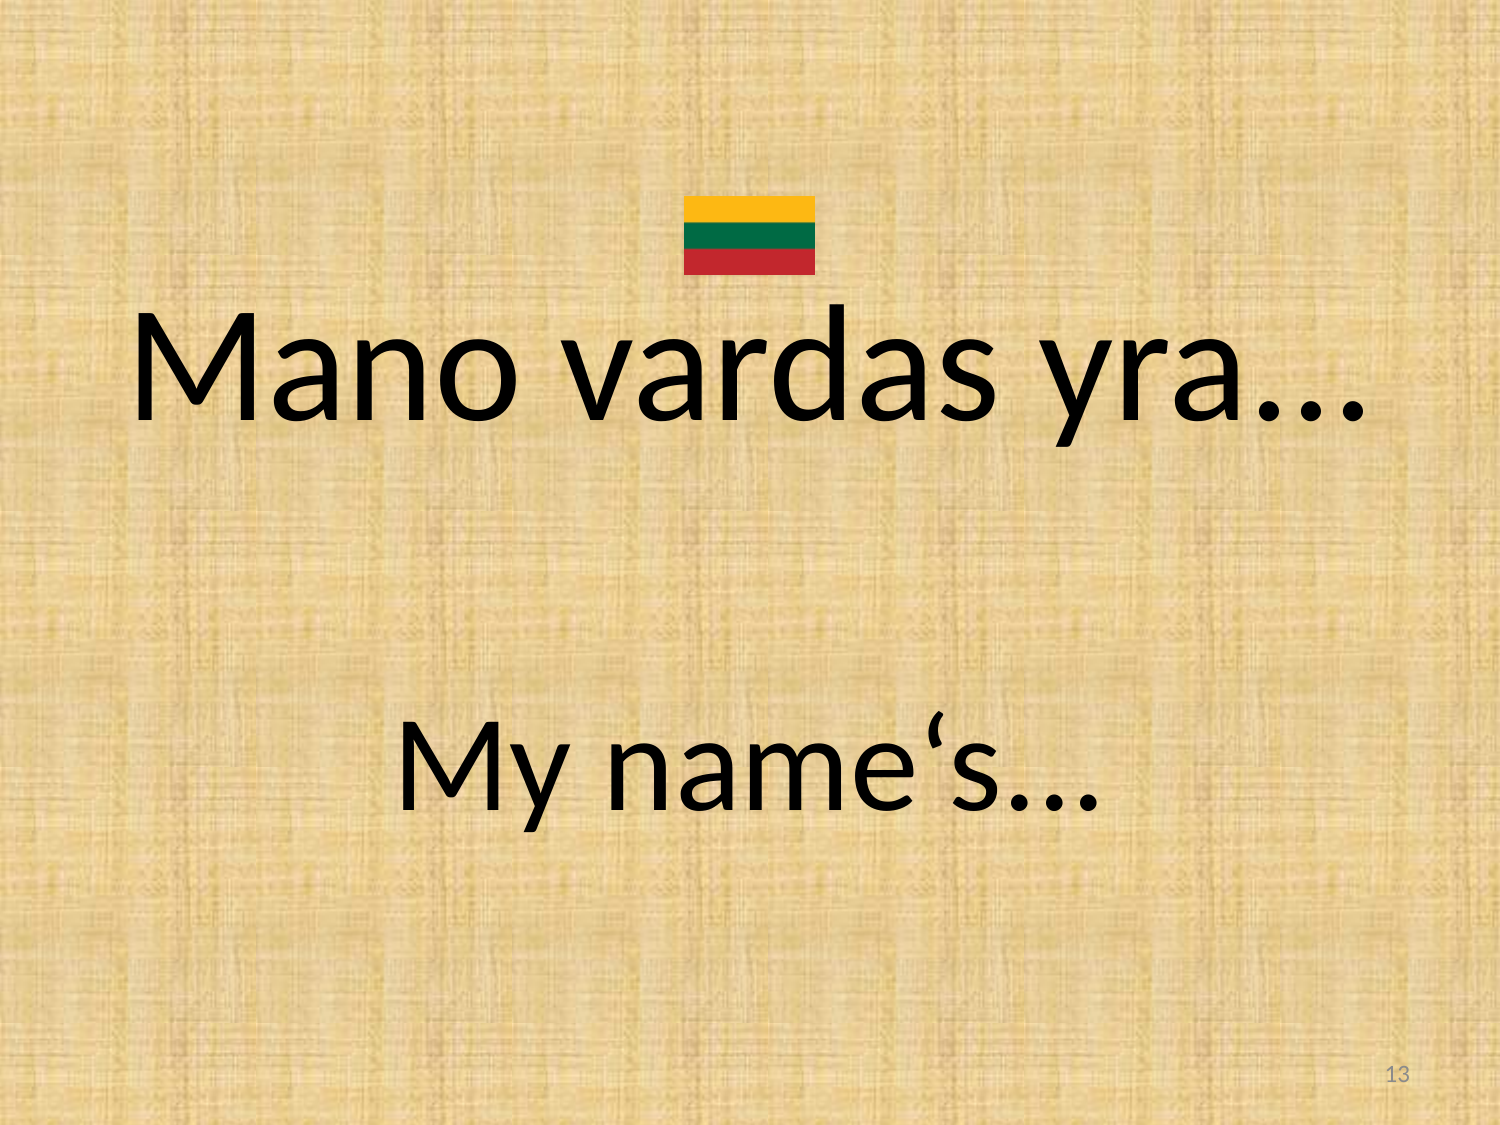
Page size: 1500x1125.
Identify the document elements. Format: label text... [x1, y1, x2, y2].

picture [0, 0, 1500, 1125]
slide_number 13 [1074, 1042, 1425, 1103]
title Mano vardas yra... My name‘s... [75, 45, 1425, 1047]
